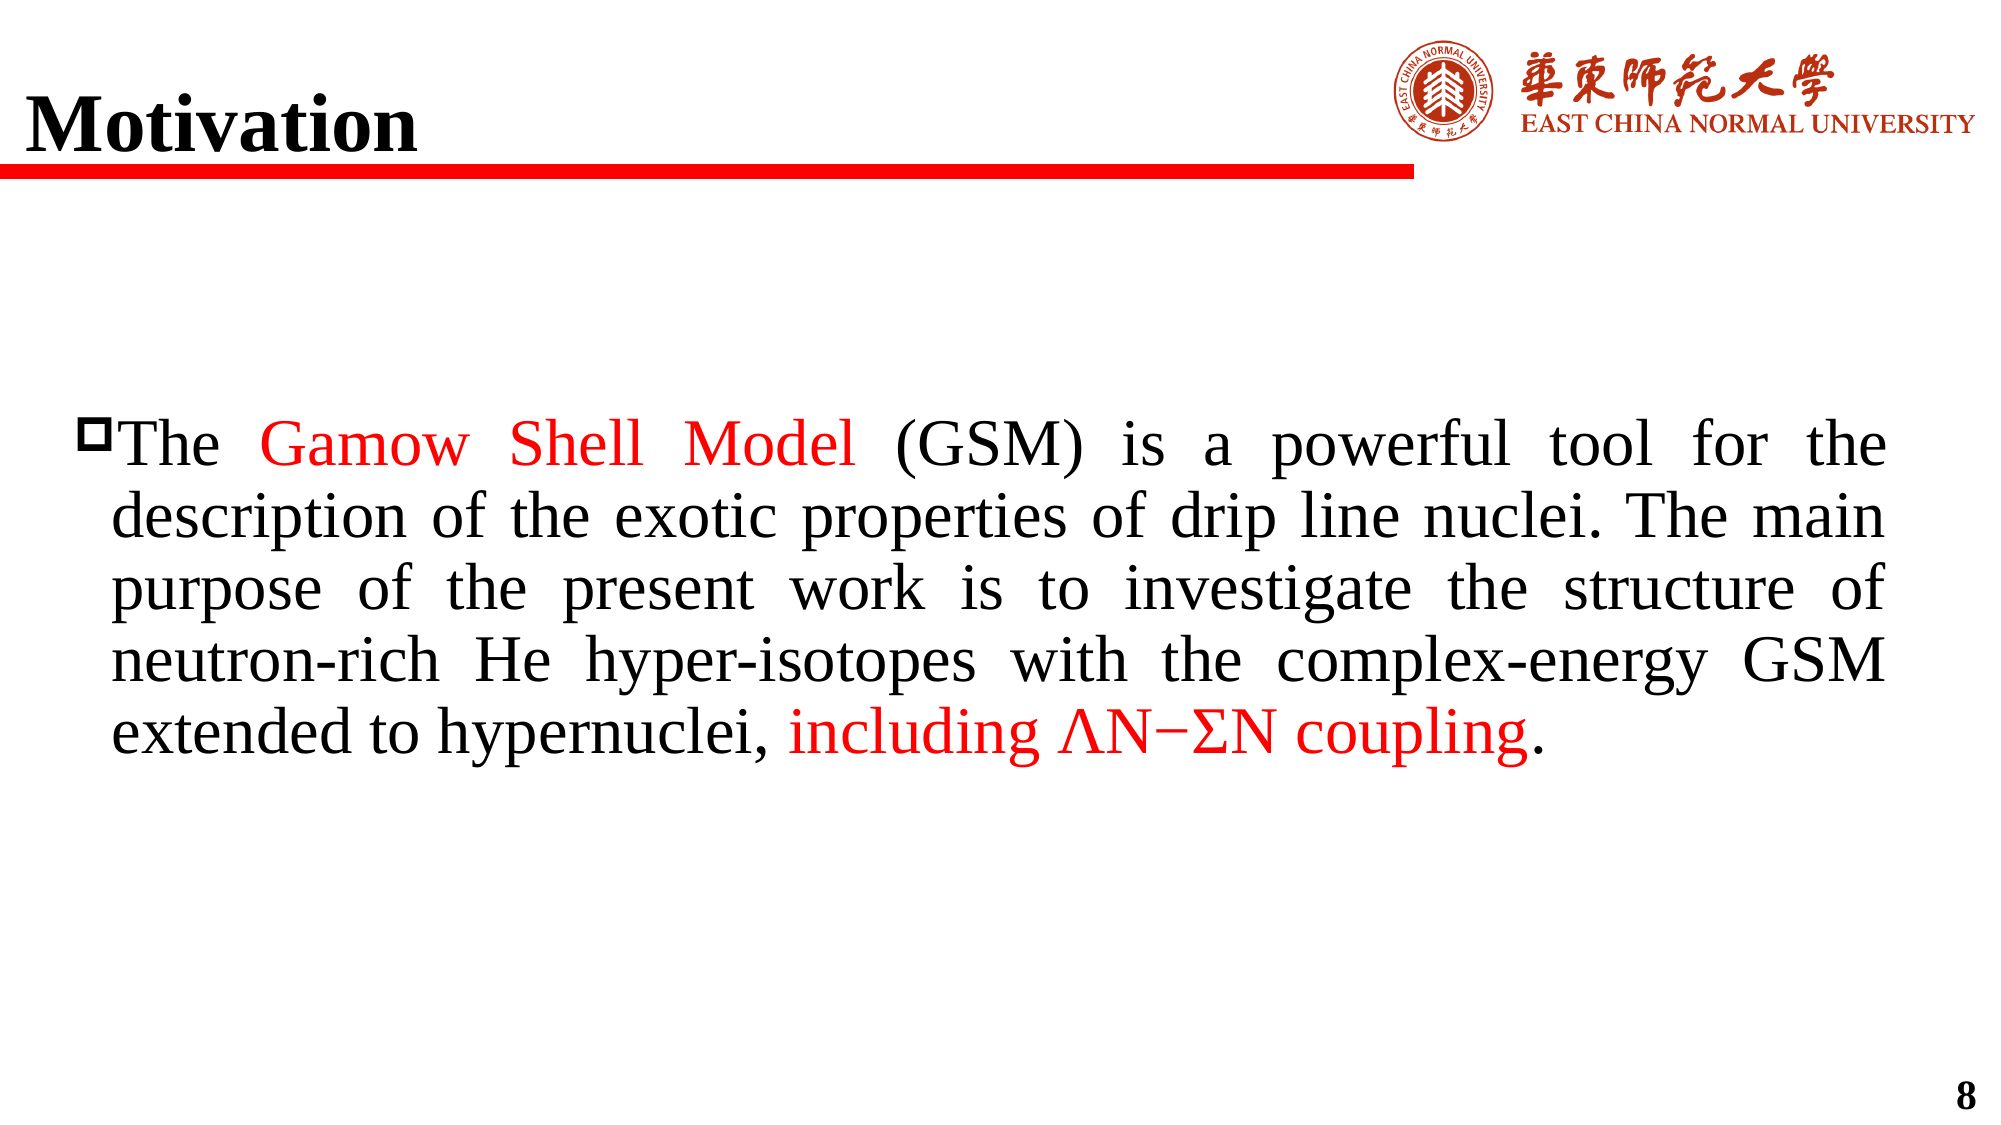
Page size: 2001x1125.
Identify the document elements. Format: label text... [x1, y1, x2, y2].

text_box Motivation [10, 20, 1250, 164]
slide_number 8 [1905, 1063, 1992, 1123]
picture [1387, 35, 1980, 146]
list The Gamow Shell Model (GSM) is a powerful tool for the description of the exotic properties of drip line nuclei. The main purpose of the present work is to investigate the structure of neutron-rich He hyper-isotopes with the complex-energy GSM extended to hypernuclei, including ΛN−ΣN coupling. [59, 319, 1905, 935]
